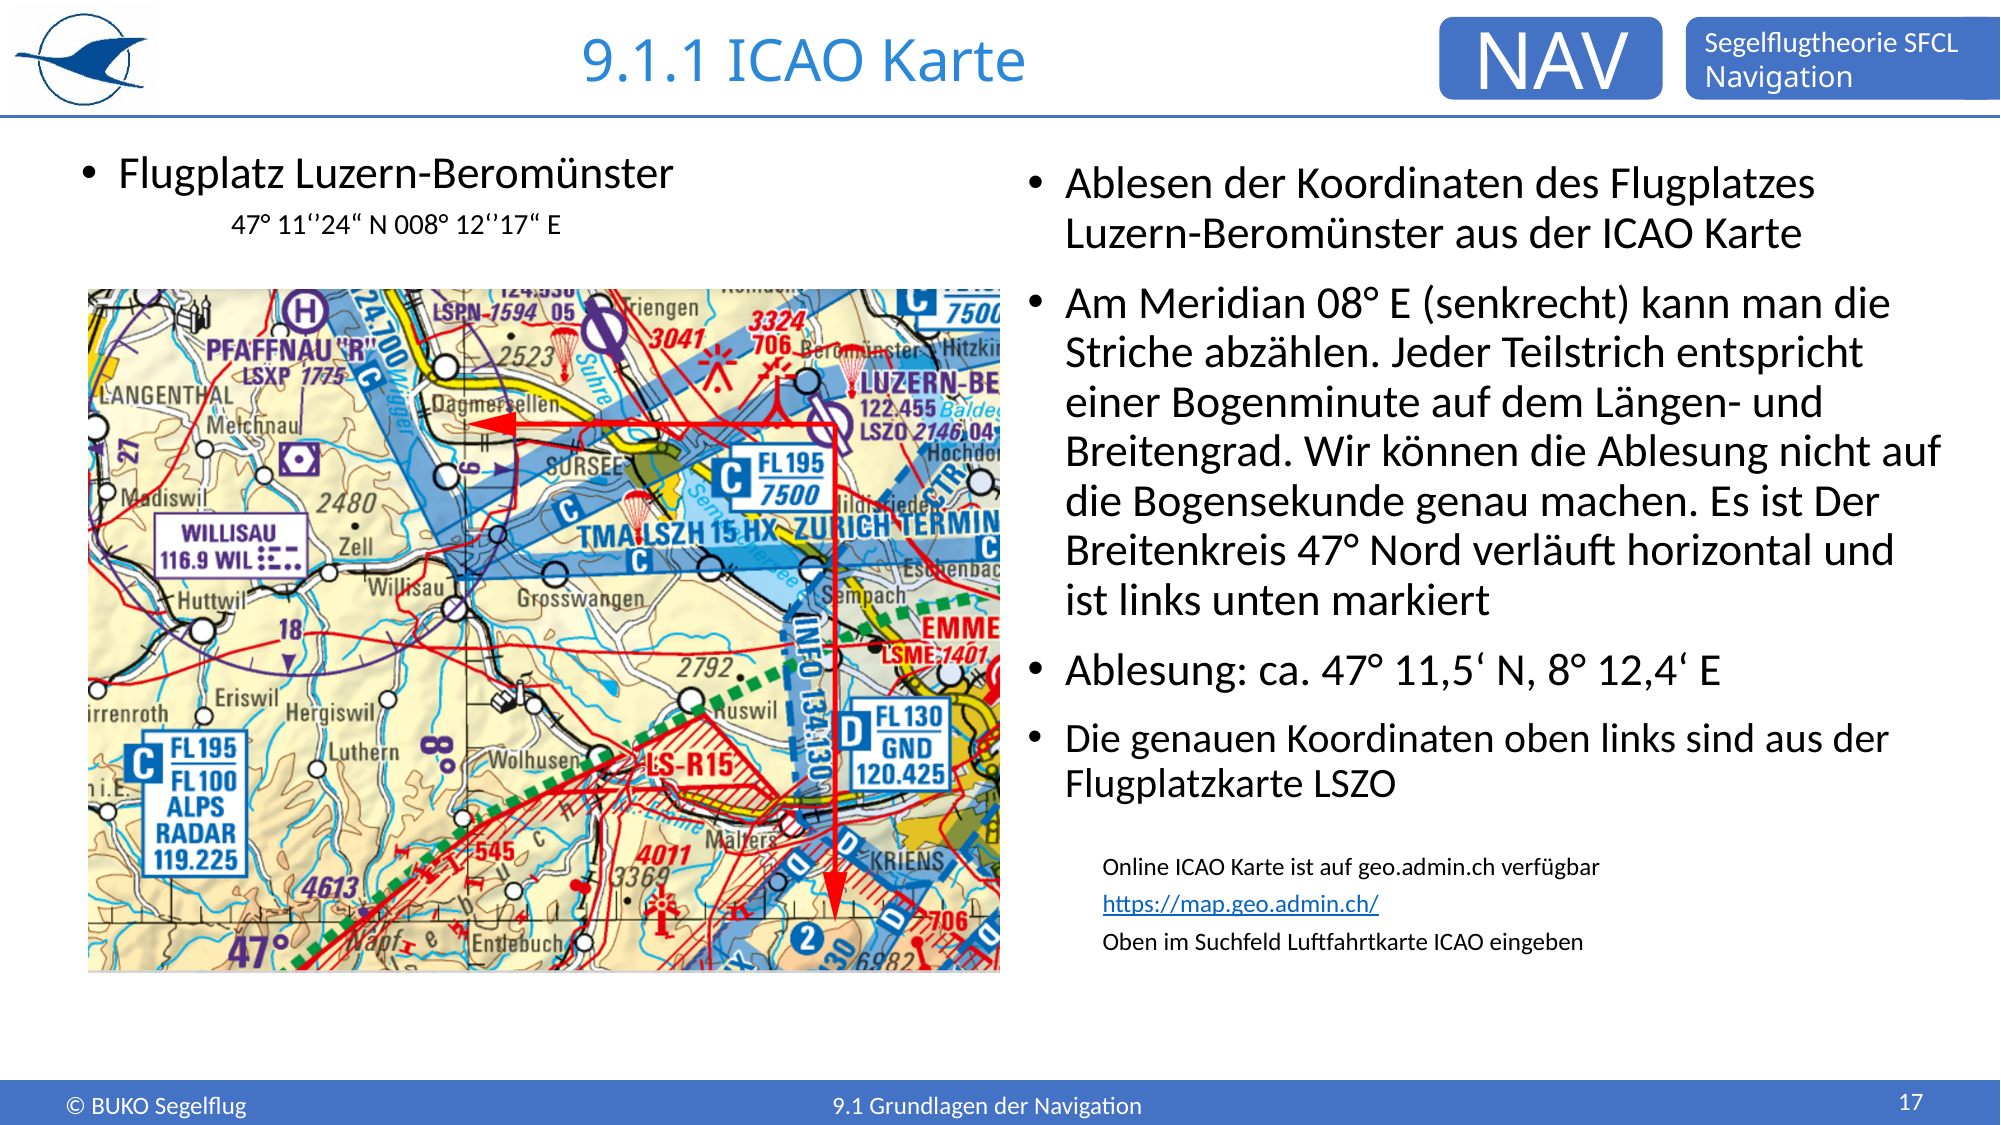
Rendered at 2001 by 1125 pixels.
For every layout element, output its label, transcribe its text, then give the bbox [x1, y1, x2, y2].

list Flugplatz Luzern-Beromünster 47° 11‘’24“ N 008° 12‘’17“ E [65, 141, 1023, 1052]
picture [88, 289, 1000, 973]
picture [14, 2, 157, 115]
list 9.1 Grundlagen der Navigation [249, 1085, 1726, 1125]
picture [88, 289, 124, 382]
list Ablesen der Koordinaten des Flugplatzes Luzern-Beromünster aus der ICAO Karte Am Meridian 08° E (senkrecht) kann man die Striche abzählen. Jeder Teilstrich entspricht einer Bogenminute auf dem Längen- und Breitengrad. Wir können die Ablesung nicht auf die Bogensekunde genau machen. Es ist Der Breitenkreis 47° Nord verläuft horizontal und ist links unten markiert Ablesung: ca. 47° 11,5‘ N, 8° 12,4‘ E Die genauen Koordinaten oben links sind aus der Flugplatzkarte LSZO Online ICAO Karte ist auf geo.admin.ch verfügbar https://map.geo.admin.ch/ Oben im Suchfeld Luftfahrtkarte ICAO eingeben [1012, 151, 1964, 1050]
title 9.1.1 ICAO Karte [156, 21, 1453, 105]
slide_number 17 [1883, 1077, 1972, 1125]
